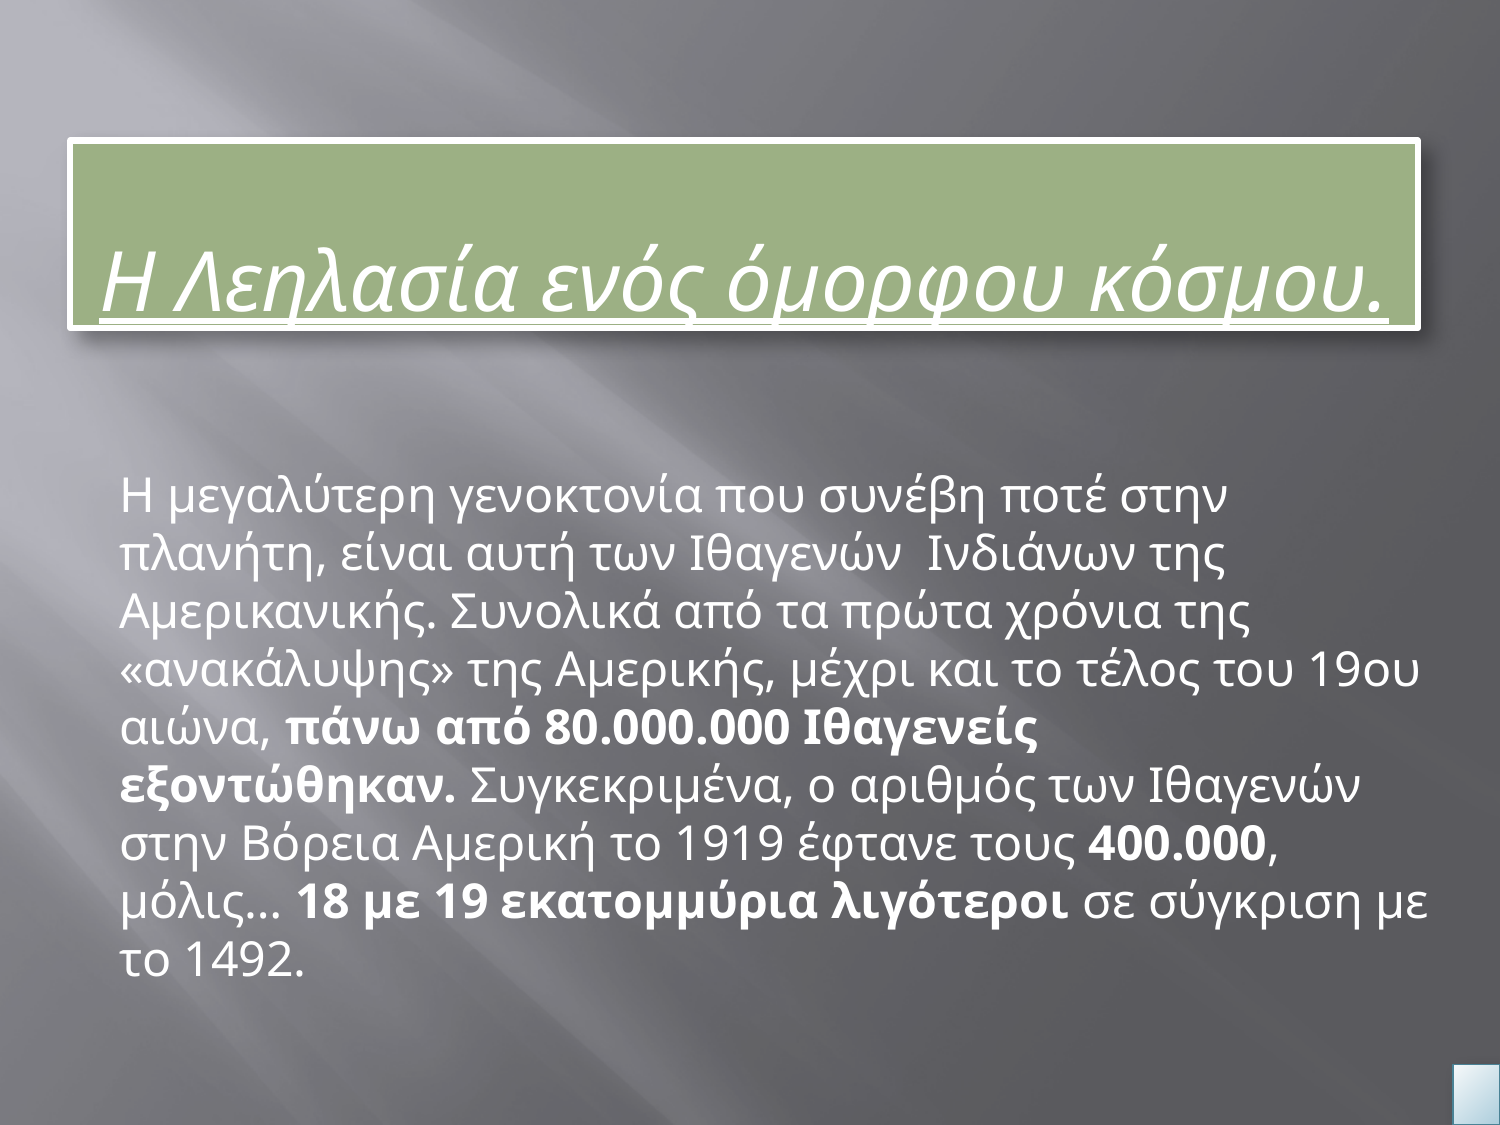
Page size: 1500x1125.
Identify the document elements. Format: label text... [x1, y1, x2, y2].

title Η Λεηλασία ενός όμορφου κόσμου. [67, 137, 1421, 331]
text_box [1452, 1064, 1500, 1125]
list Η μεγαλύτερη γενοκτονία που συνέβη ποτέ στην πλανήτη, είναι αυτή των Ιθαγενών Ινδιάνων της Αμερικανικής. Συνολικά από τα πρώτα χρόνια της «ανακάλυψης» της Αμερικής, μέχρι και το τέλος του 19ου αιώνα, πάνω από 80.000.000 Ιθαγενείς εξοντώθηκαν. Συγκεκριμένα, ο αριθμός των Ιθαγενών στην Βόρεια Αμερική το 1919 έφτανε τους 400.000, μόλις… 18 με 19 εκατομμύρια λιγότεροι σε σύγκριση με το 1492. [93, 457, 1449, 998]
